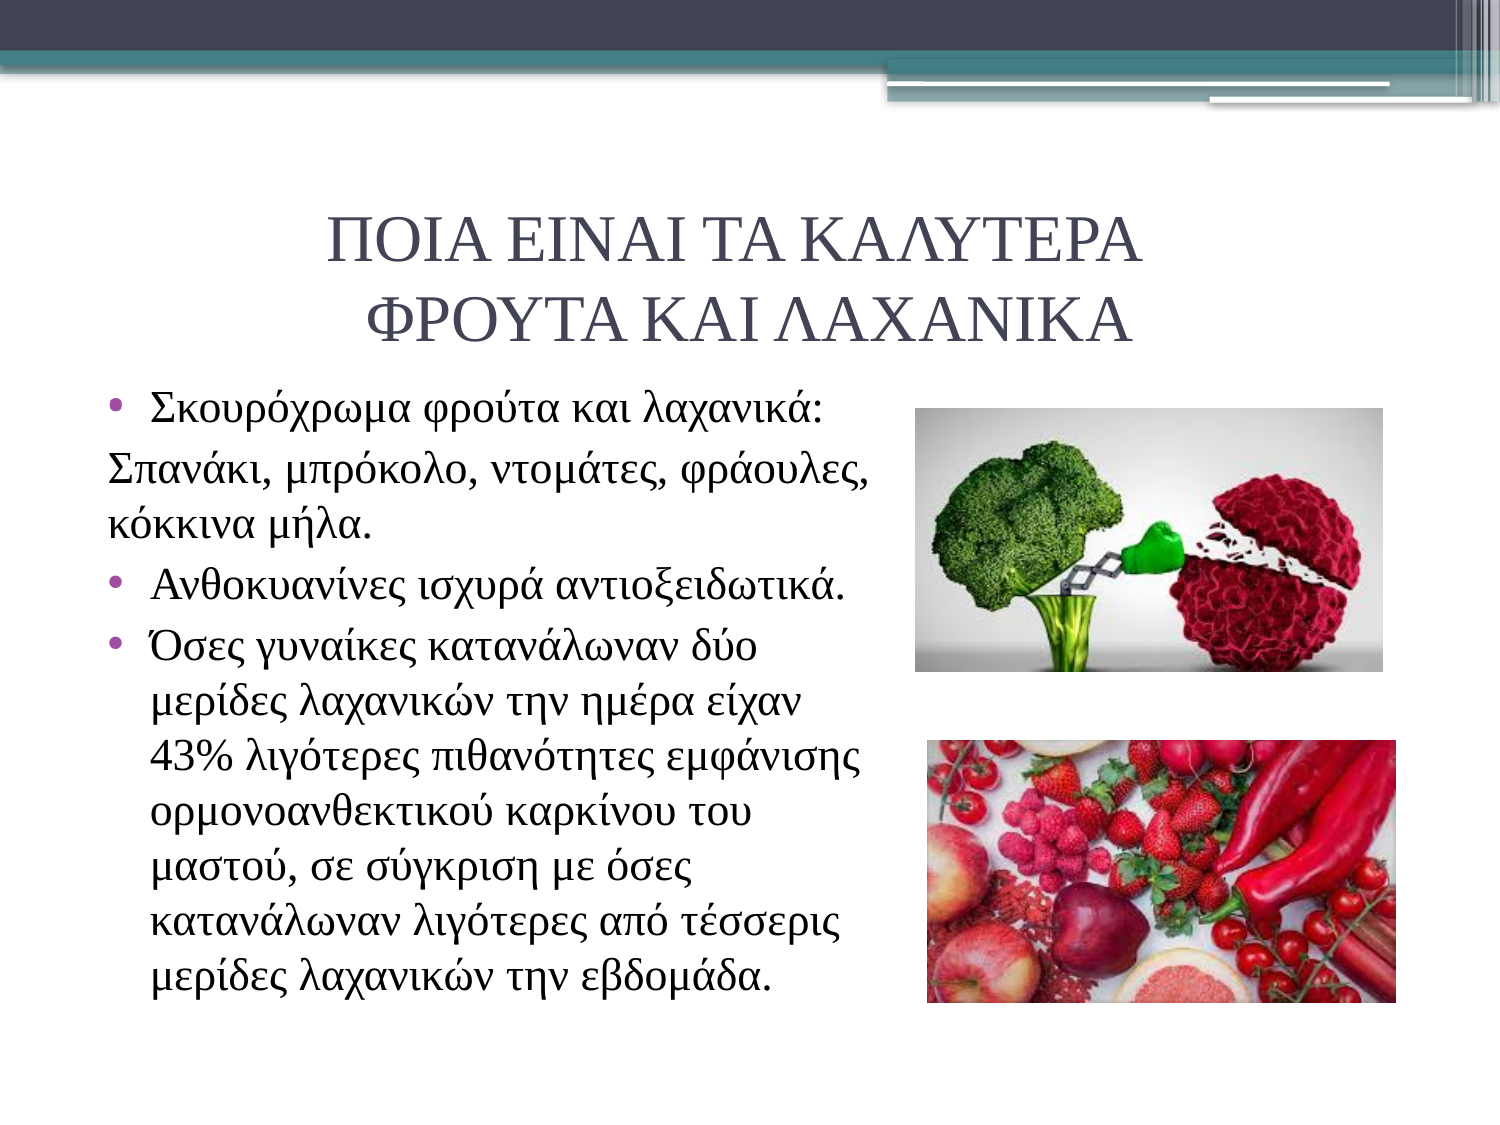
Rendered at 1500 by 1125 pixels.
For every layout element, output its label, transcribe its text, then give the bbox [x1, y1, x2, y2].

title ΠΟΙΑ ΕΙΝΑΙ ΤΑ ΚΑΛΥΤΕΡΑ ΦΡΟΥΤΑ ΚΑΙ ΛΑΧΑΝΙΚΑ [75, 187, 1425, 363]
list Σκουρόχρωμα φρούτα και λαχανικά: Σπανάκι, μπρόκολο, ντομάτες, φράουλες, κόκκινα μήλα. Ανθοκυανίνες ισχυρά αντιοξειδωτικά. Όσες γυναίκες κατανάλωναν δύο μερίδες λαχανικών την ημέρα είχαν 43% λιγότερες πιθανότητες εμφάνισης ορμονοανθεκτικού καρκίνου του μαστού, σε σύγκριση με όσες κατανάλωναν λιγότερες από τέσσερις μερίδες λαχανικών την εβδομάδα. [75, 368, 892, 1112]
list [926, 739, 1397, 1003]
picture [915, 408, 1383, 672]
